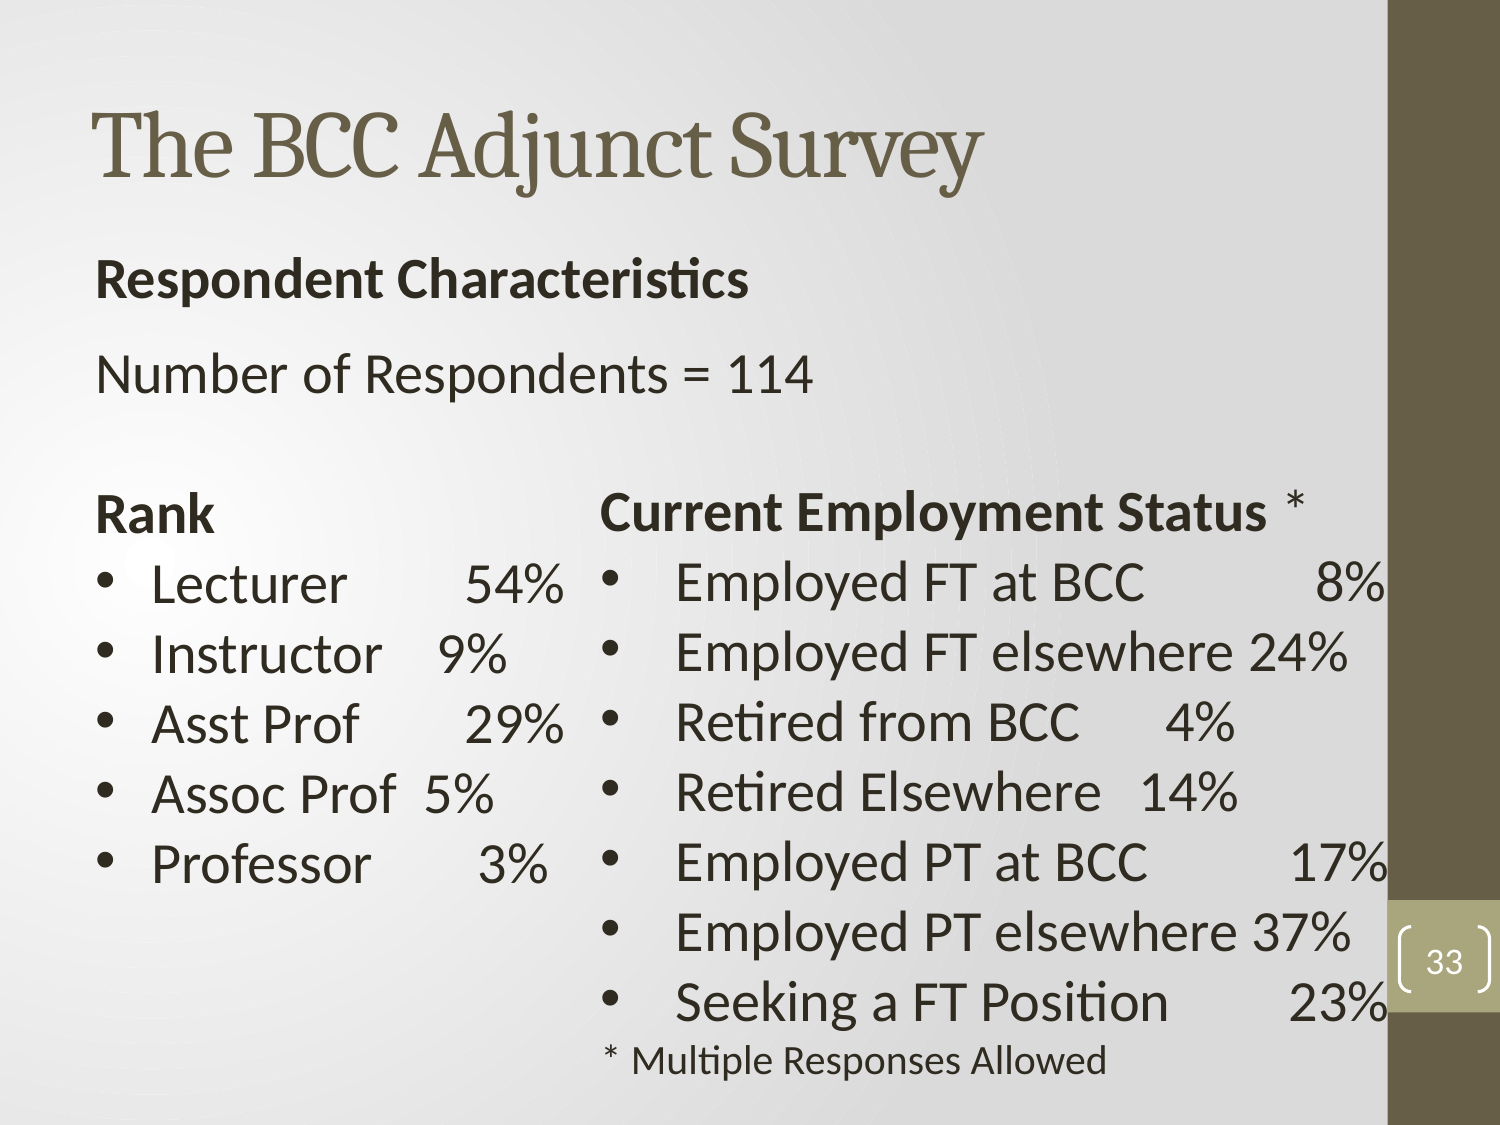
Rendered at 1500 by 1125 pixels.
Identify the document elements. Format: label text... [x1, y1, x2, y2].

title The BCC Adjunct Survey [75, 45, 1325, 233]
text_box Current Employment Status * Employed FT at BCC 8% Employed FT elsewhere 24% Retired from BCC 4% Retired Elsewhere 14% Employed PT at BCC 17% Employed PT elsewhere 37% Seeking a FT Position 23% * Multiple Responses Allowed [585, 465, 1418, 1091]
text_box Respondent Characteristics Number of Respondents = 114 Rank Lecturer 54% Instructor 9% Asst Prof 29% Assoc Prof 5% Professor 3% [80, 232, 843, 903]
slide_number 33 [1418, 925, 1492, 994]
